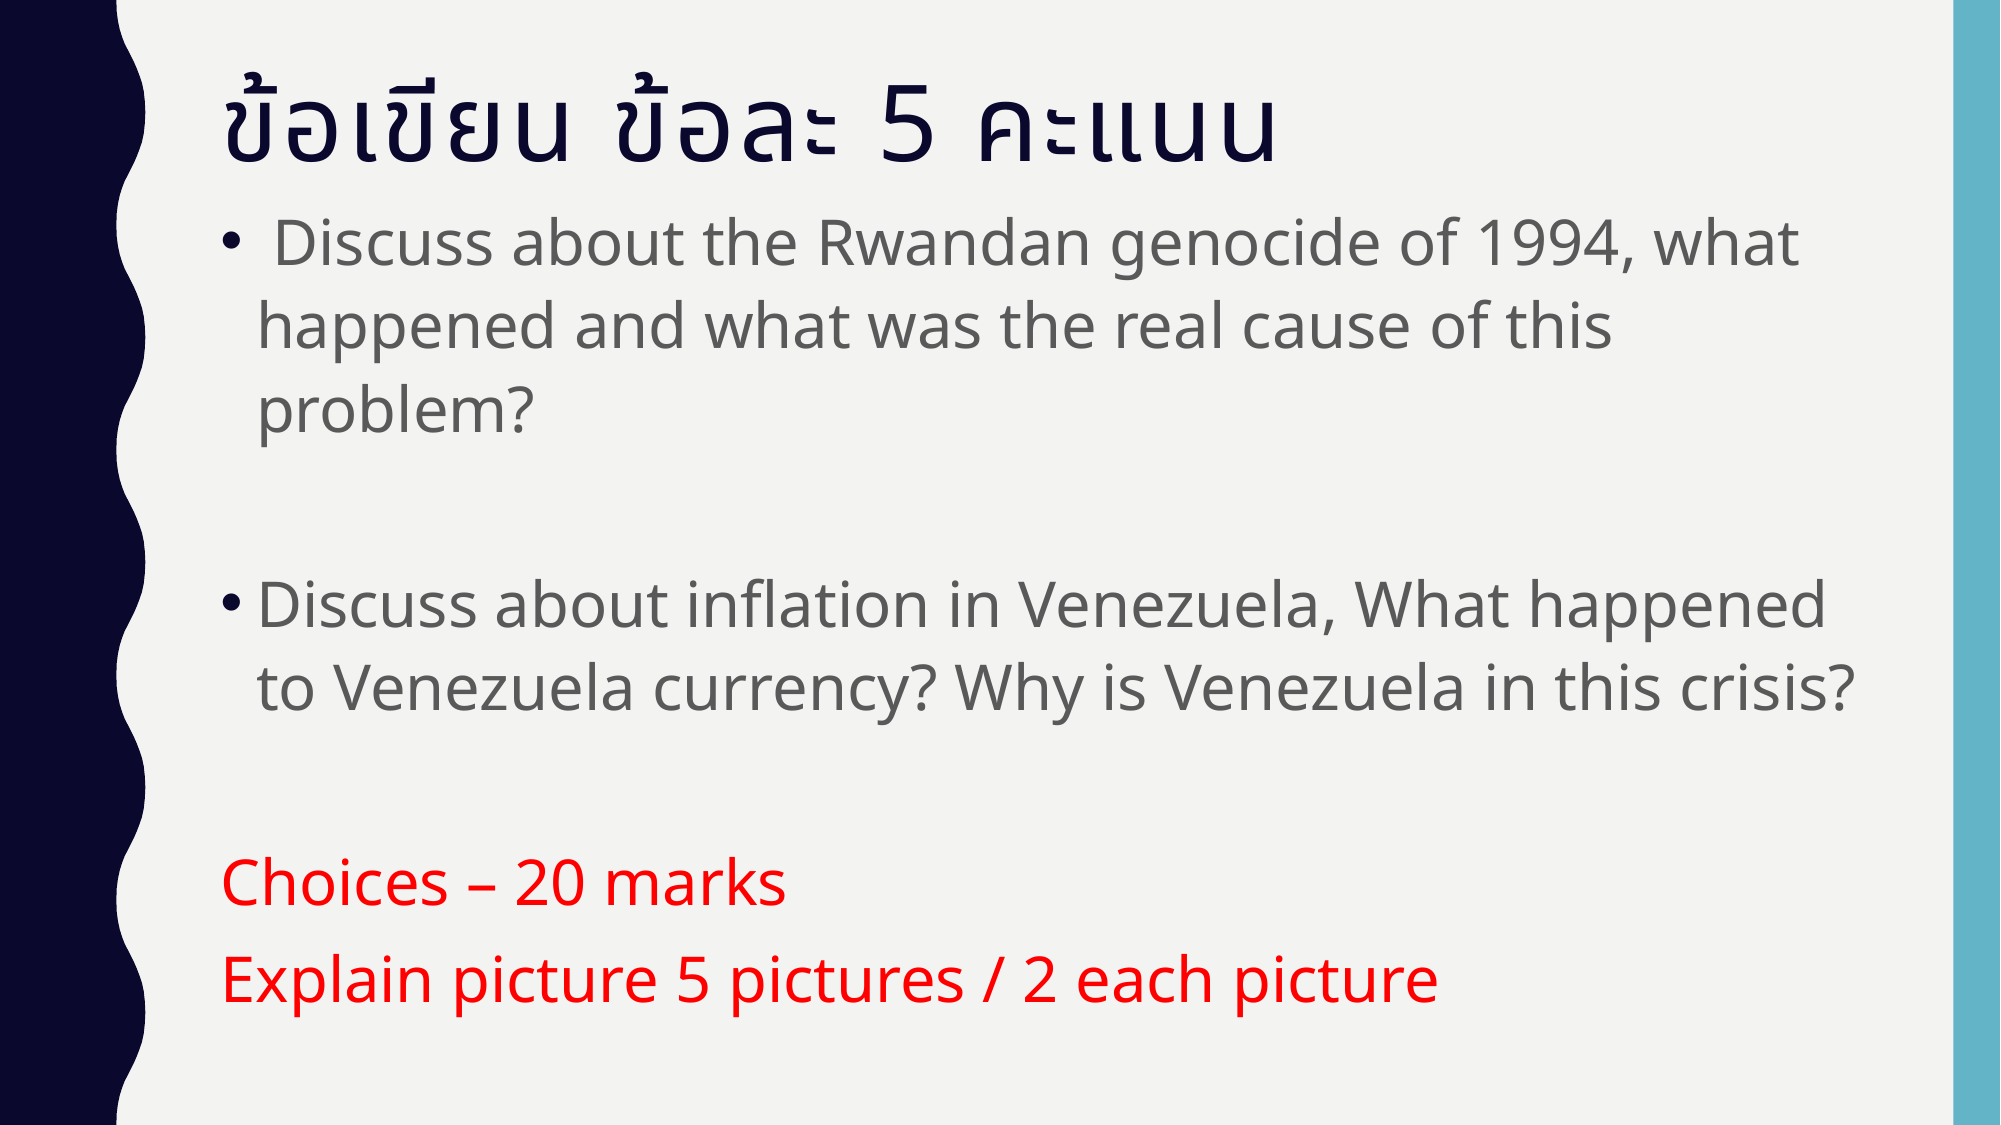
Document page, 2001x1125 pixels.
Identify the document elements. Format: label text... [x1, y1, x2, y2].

title ข้อเขียน ข้อละ 5 คะแนน [205, 62, 1875, 186]
list Discuss about the Rwandan genocide of 1994, what happened and what was the real cause of this problem? Discuss about inflation in Venezuela, What happened to Venezuela currency? Why is Venezuela in this crisis? Choices – 20 marks Explain picture 5 pictures / 2 each picture [205, 186, 1875, 1068]
